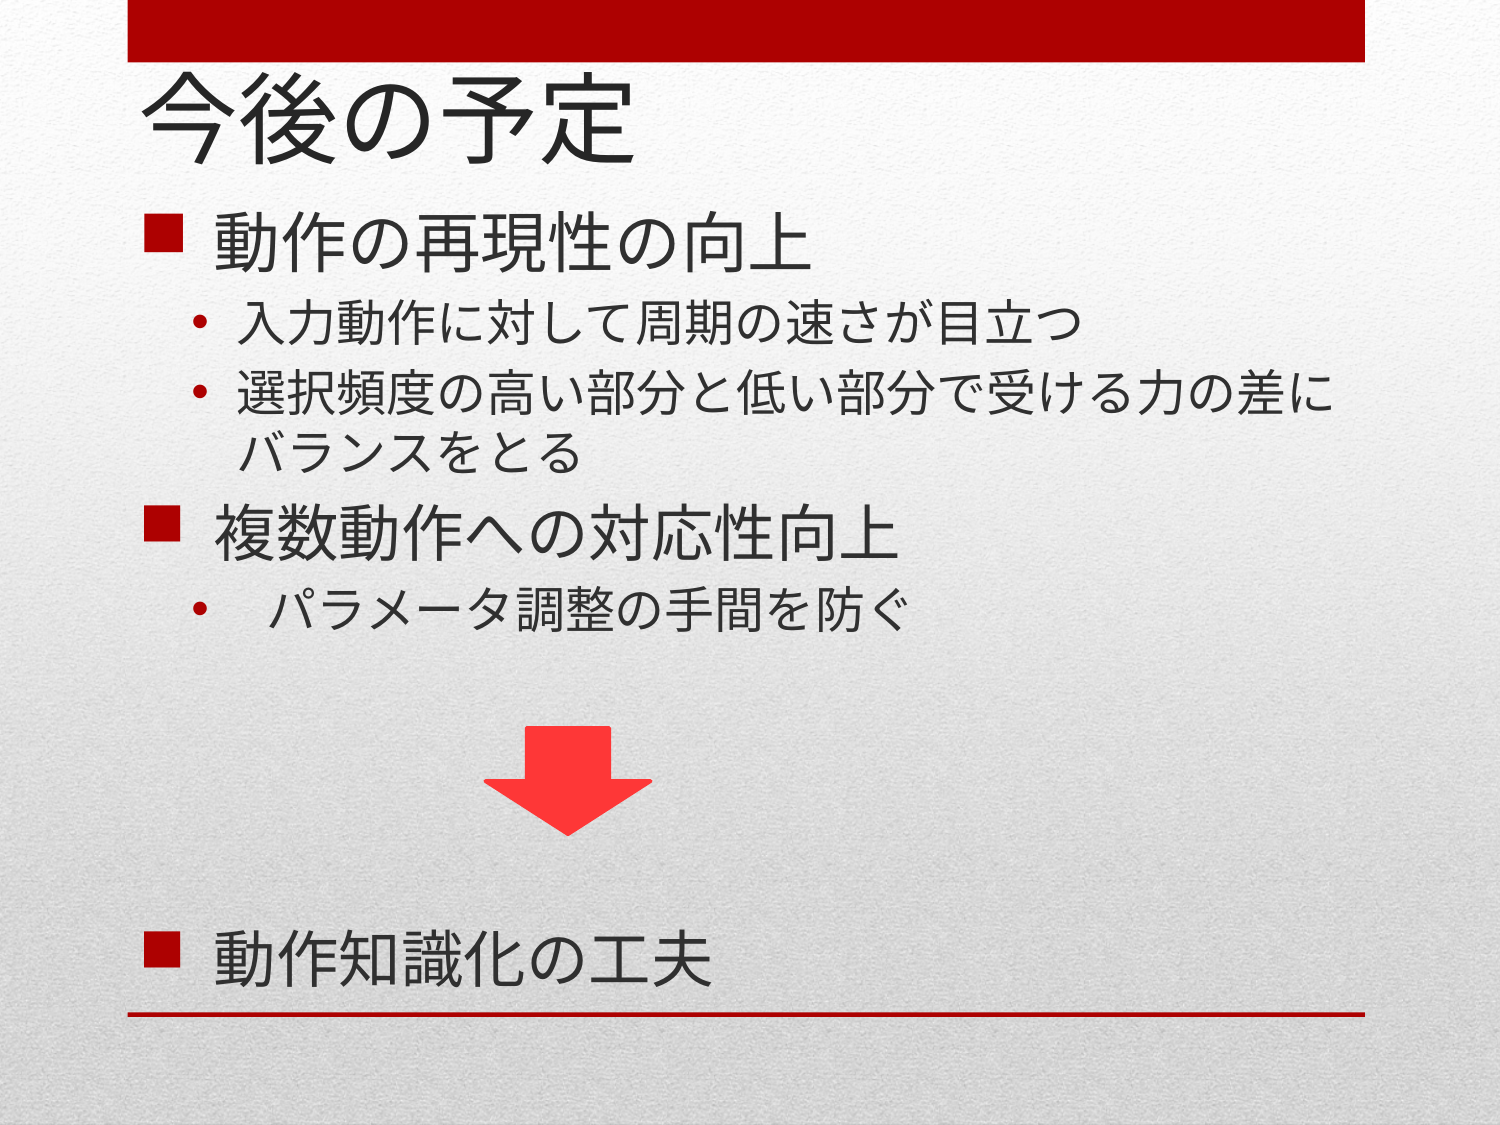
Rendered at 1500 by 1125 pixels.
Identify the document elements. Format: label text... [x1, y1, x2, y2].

list 動作の再現性の向上 入力動作に対して周期の速さが目立つ 選択頻度の高い部分と低い部分で受ける力の差にバランスをとる 複数動作への対応性向上 パラメータ調整の手間を防ぐ 動作知識化の工夫 [123, 184, 1353, 1012]
title 今後の予定 [123, 54, 1365, 185]
text_box [483, 726, 653, 836]
